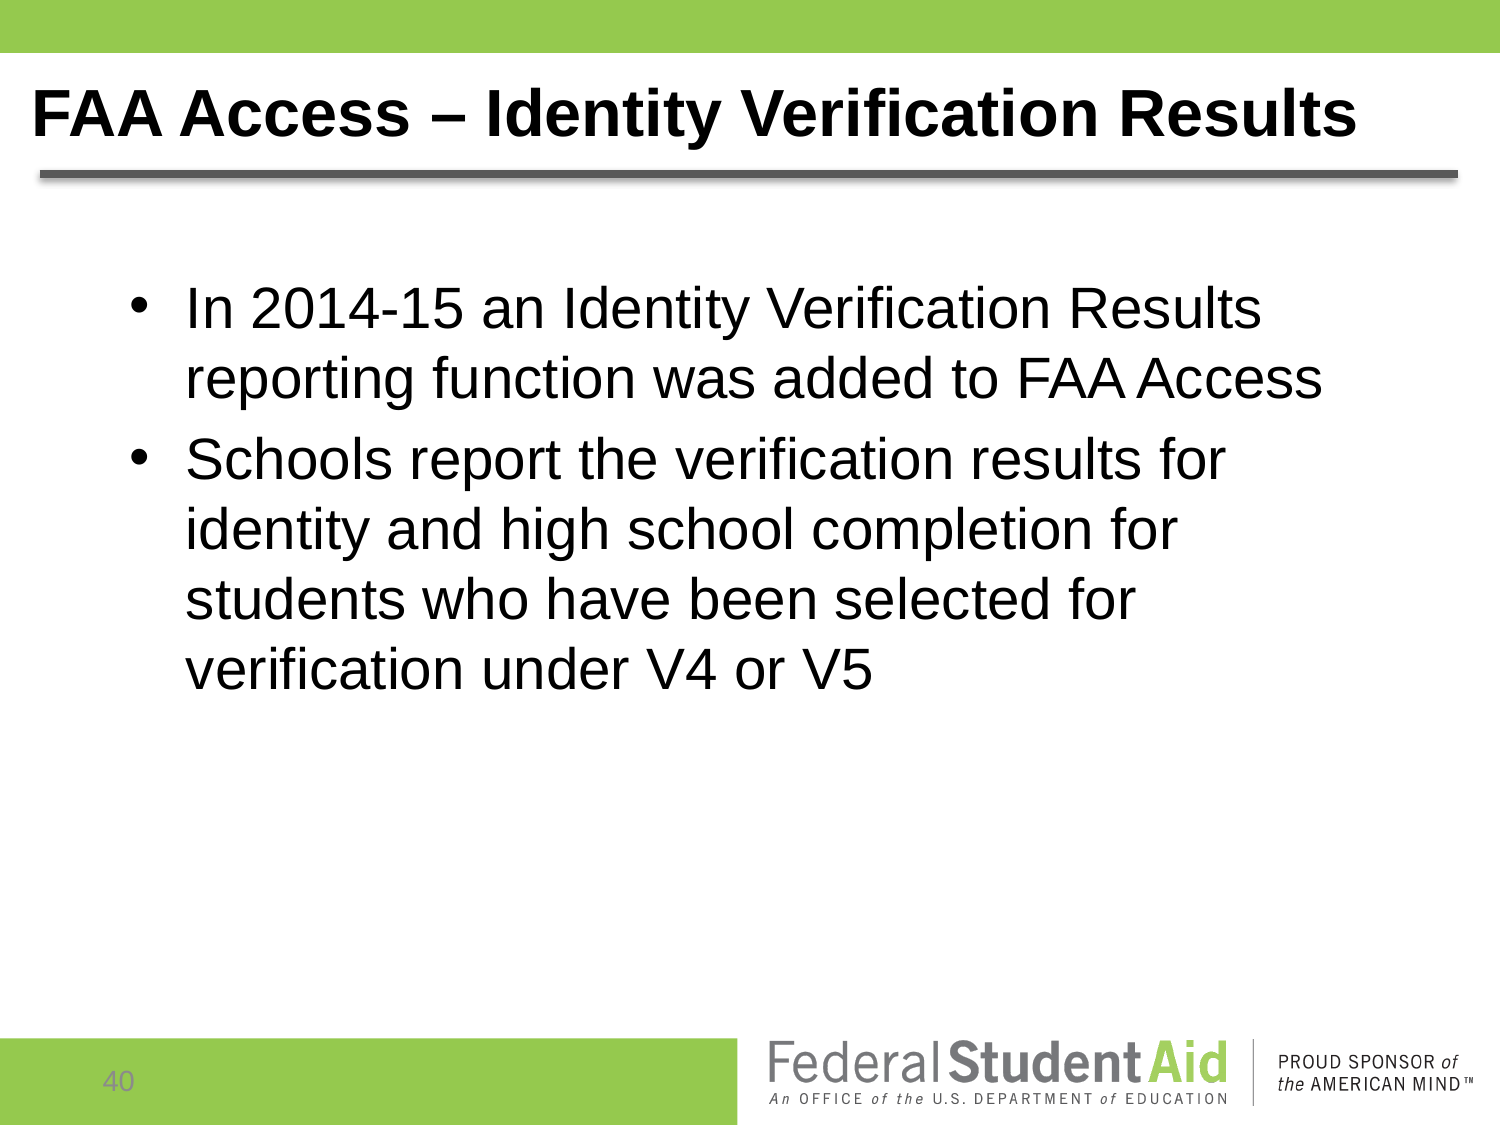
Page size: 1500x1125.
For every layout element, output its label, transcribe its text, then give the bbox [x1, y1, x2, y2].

picture [769, 1039, 1473, 1106]
slide_number 40 [87, 1050, 438, 1110]
text_box FAA Access – Identity Verification Results [16, 62, 1500, 225]
text_box In 2014-15 an Identity Verification Results reporting function was added to FAA Access Schools report the verification results for identity and high school completion for students who have been selected for verification under V4 or V5 [114, 262, 1390, 938]
